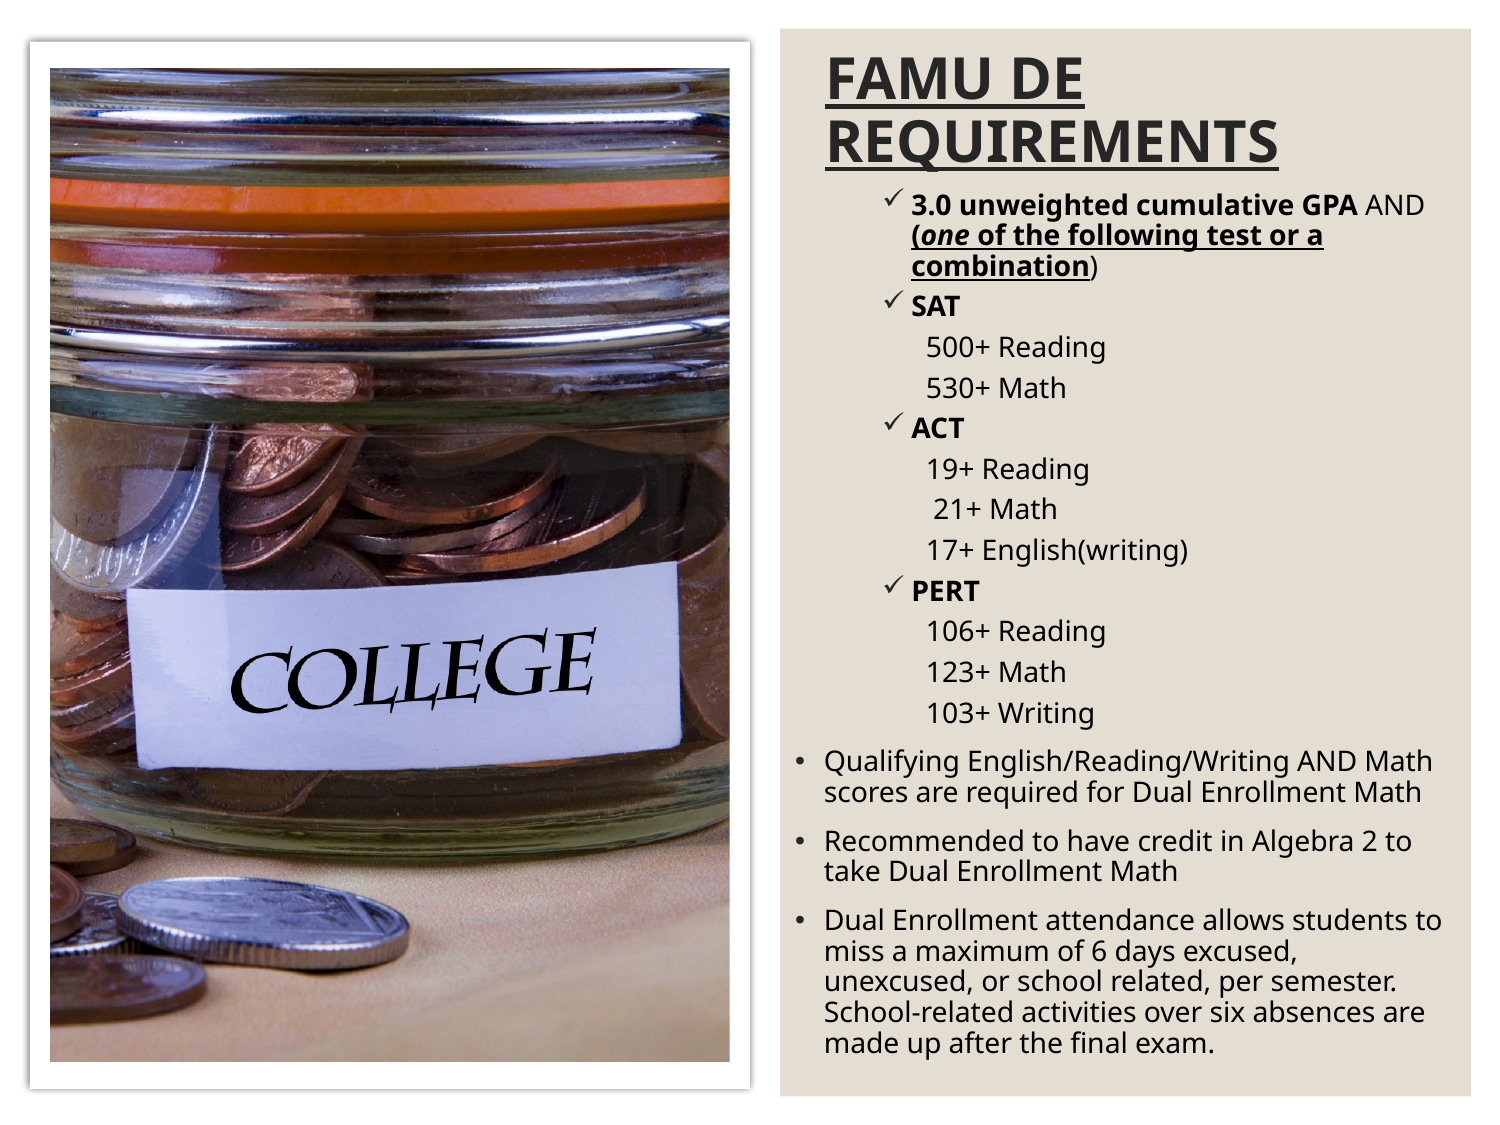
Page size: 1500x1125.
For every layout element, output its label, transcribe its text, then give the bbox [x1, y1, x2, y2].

text_box [0, 0, 781, 1125]
list 3.0 unweighted cumulative GPA AND (one of the following test or a combination) SAT 500+ Reading 530+ Math ACT 19+ Reading 21+ Math 17+ English(writing) PERT 106+ Reading 123+ Math 103+ Writing Qualifying English/Reading/Writing AND Math scores are required for Dual Enrollment Math Recommended to have credit in Algebra 2 to take Dual Enrollment Math Dual Enrollment attendance allows students to miss a maximum of 6 days excused, unexcused, or school related, per semester. School-related activities over six absences are made up after the final exam. [780, 183, 1462, 1089]
picture [50, 68, 730, 1062]
title FAMU DE REQUIREMENTS [810, 41, 1446, 183]
text_box [29, 41, 750, 1089]
